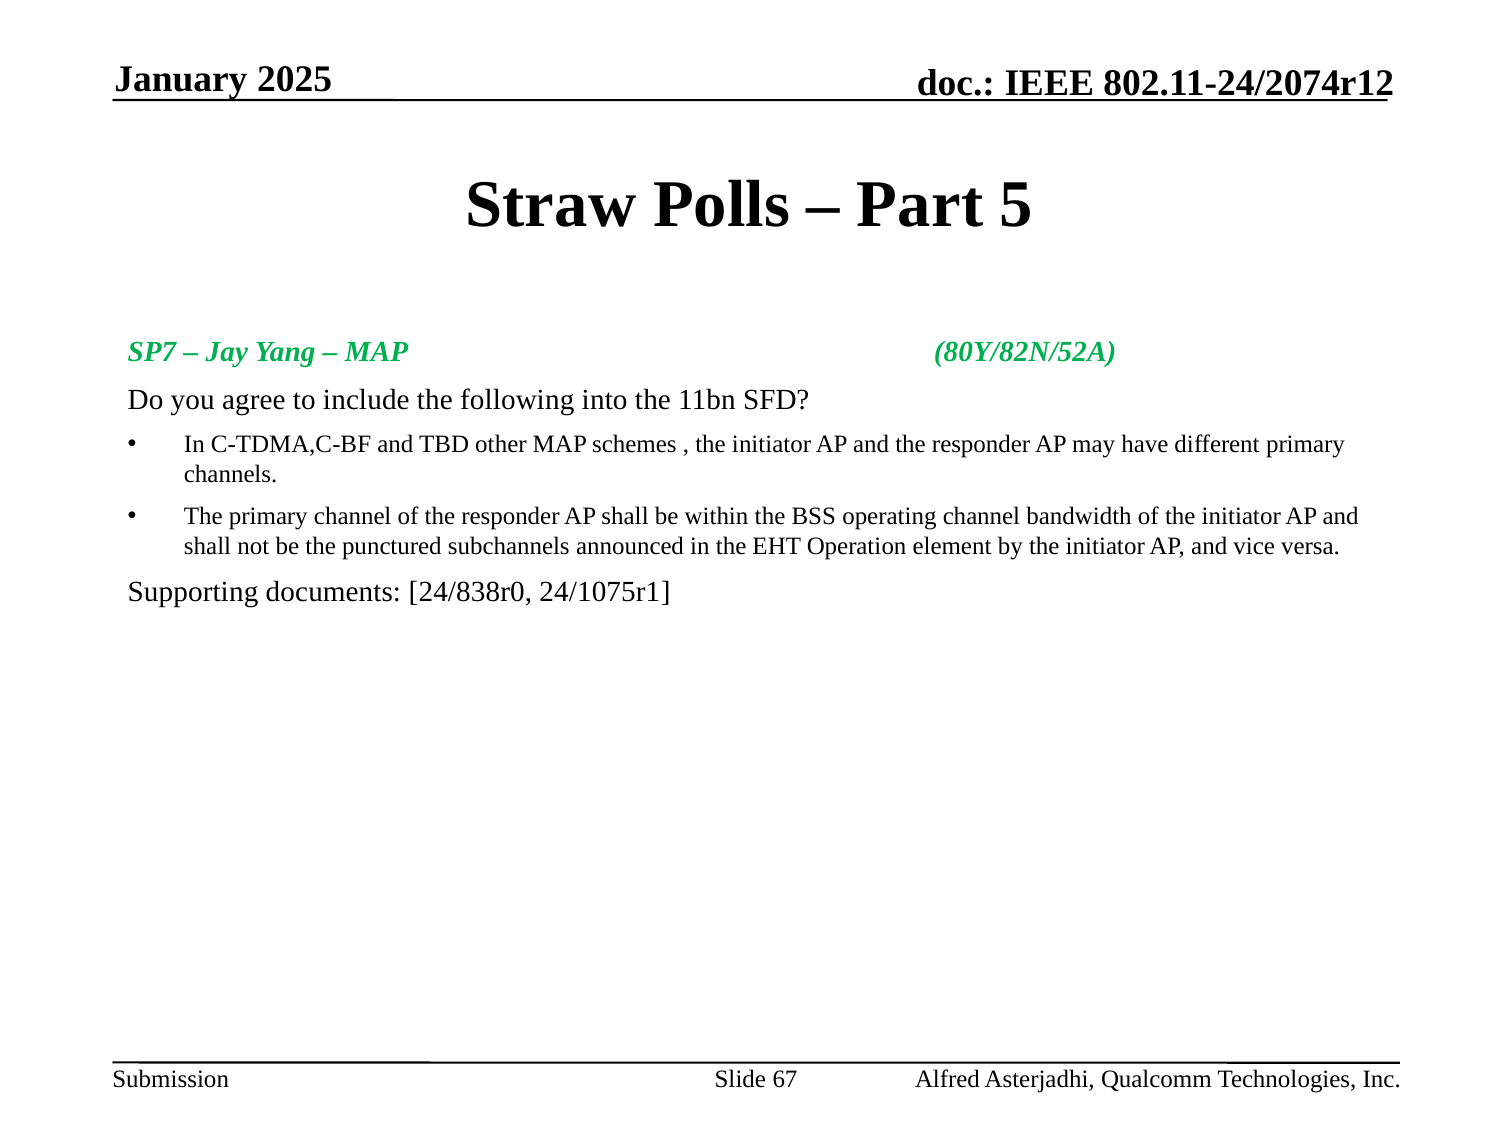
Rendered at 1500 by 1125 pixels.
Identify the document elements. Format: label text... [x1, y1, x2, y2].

title Straw Polls – Part 5 [112, 112, 1388, 288]
footer Alfred Asterjadhi, Qualcomm Technologies, Inc. [878, 1061, 1402, 1093]
list SP7 – Jay Yang – MAP (80Y/82N/52A) Do you agree to include the following into the 11bn SFD? In C-TDMA,C-BF and TBD other MAP schemes , the initiator AP and the responder AP may have different primary channels. The primary channel of the responder AP shall be within the BSS operating channel bandwidth of the initiator AP and shall not be the punctured subchannels announced in the EHT Operation element by the initiator AP, and vice versa. Supporting documents: [24/838r0, 24/1075r1] [112, 324, 1388, 1000]
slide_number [114, 54, 423, 100]
slide_number Slide 67 [712, 1061, 800, 1123]
